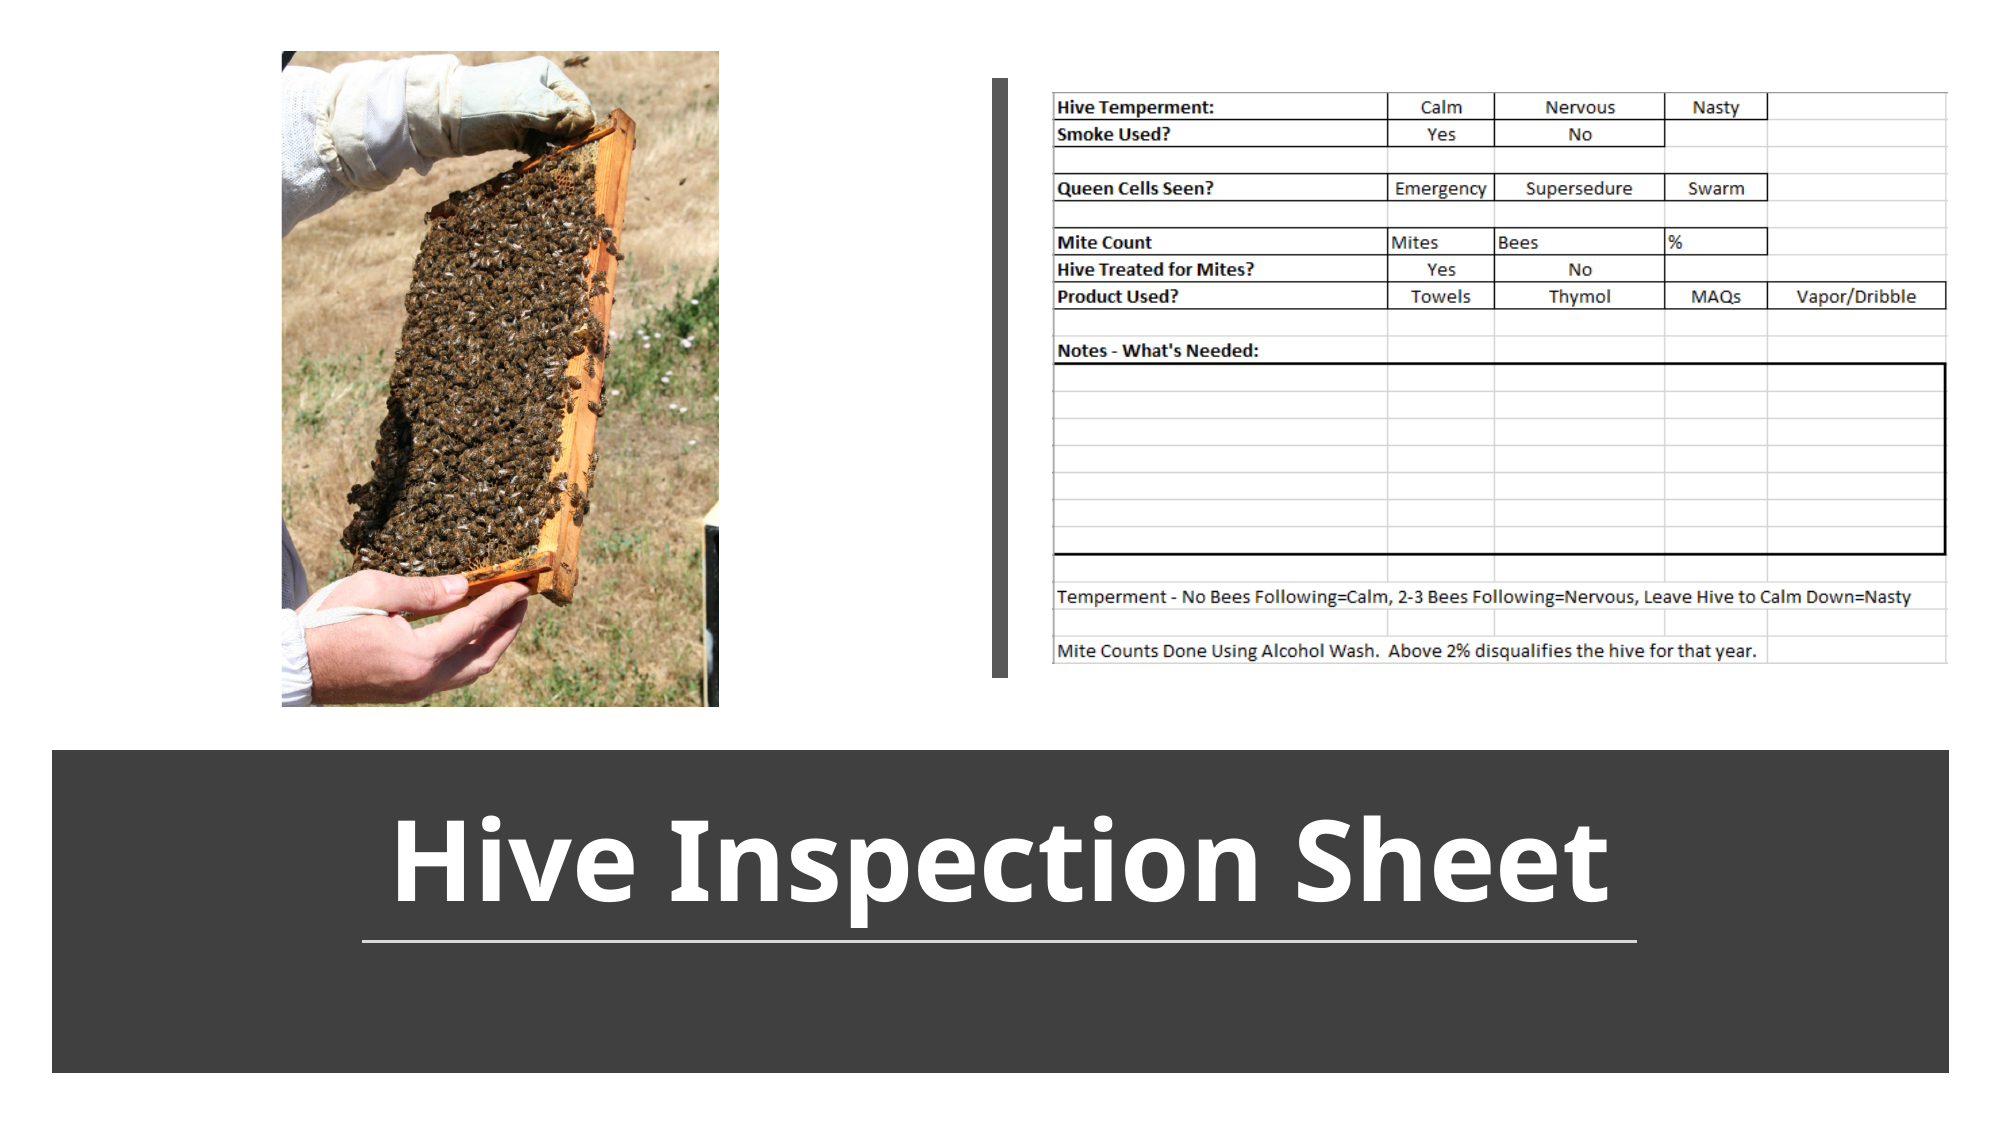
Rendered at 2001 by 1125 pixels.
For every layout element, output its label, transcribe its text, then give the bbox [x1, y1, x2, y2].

text_box [61, 759, 1939, 1064]
title Hive Inspection Sheet [86, 780, 1914, 933]
picture [1052, 92, 1948, 664]
picture [172, 51, 828, 707]
